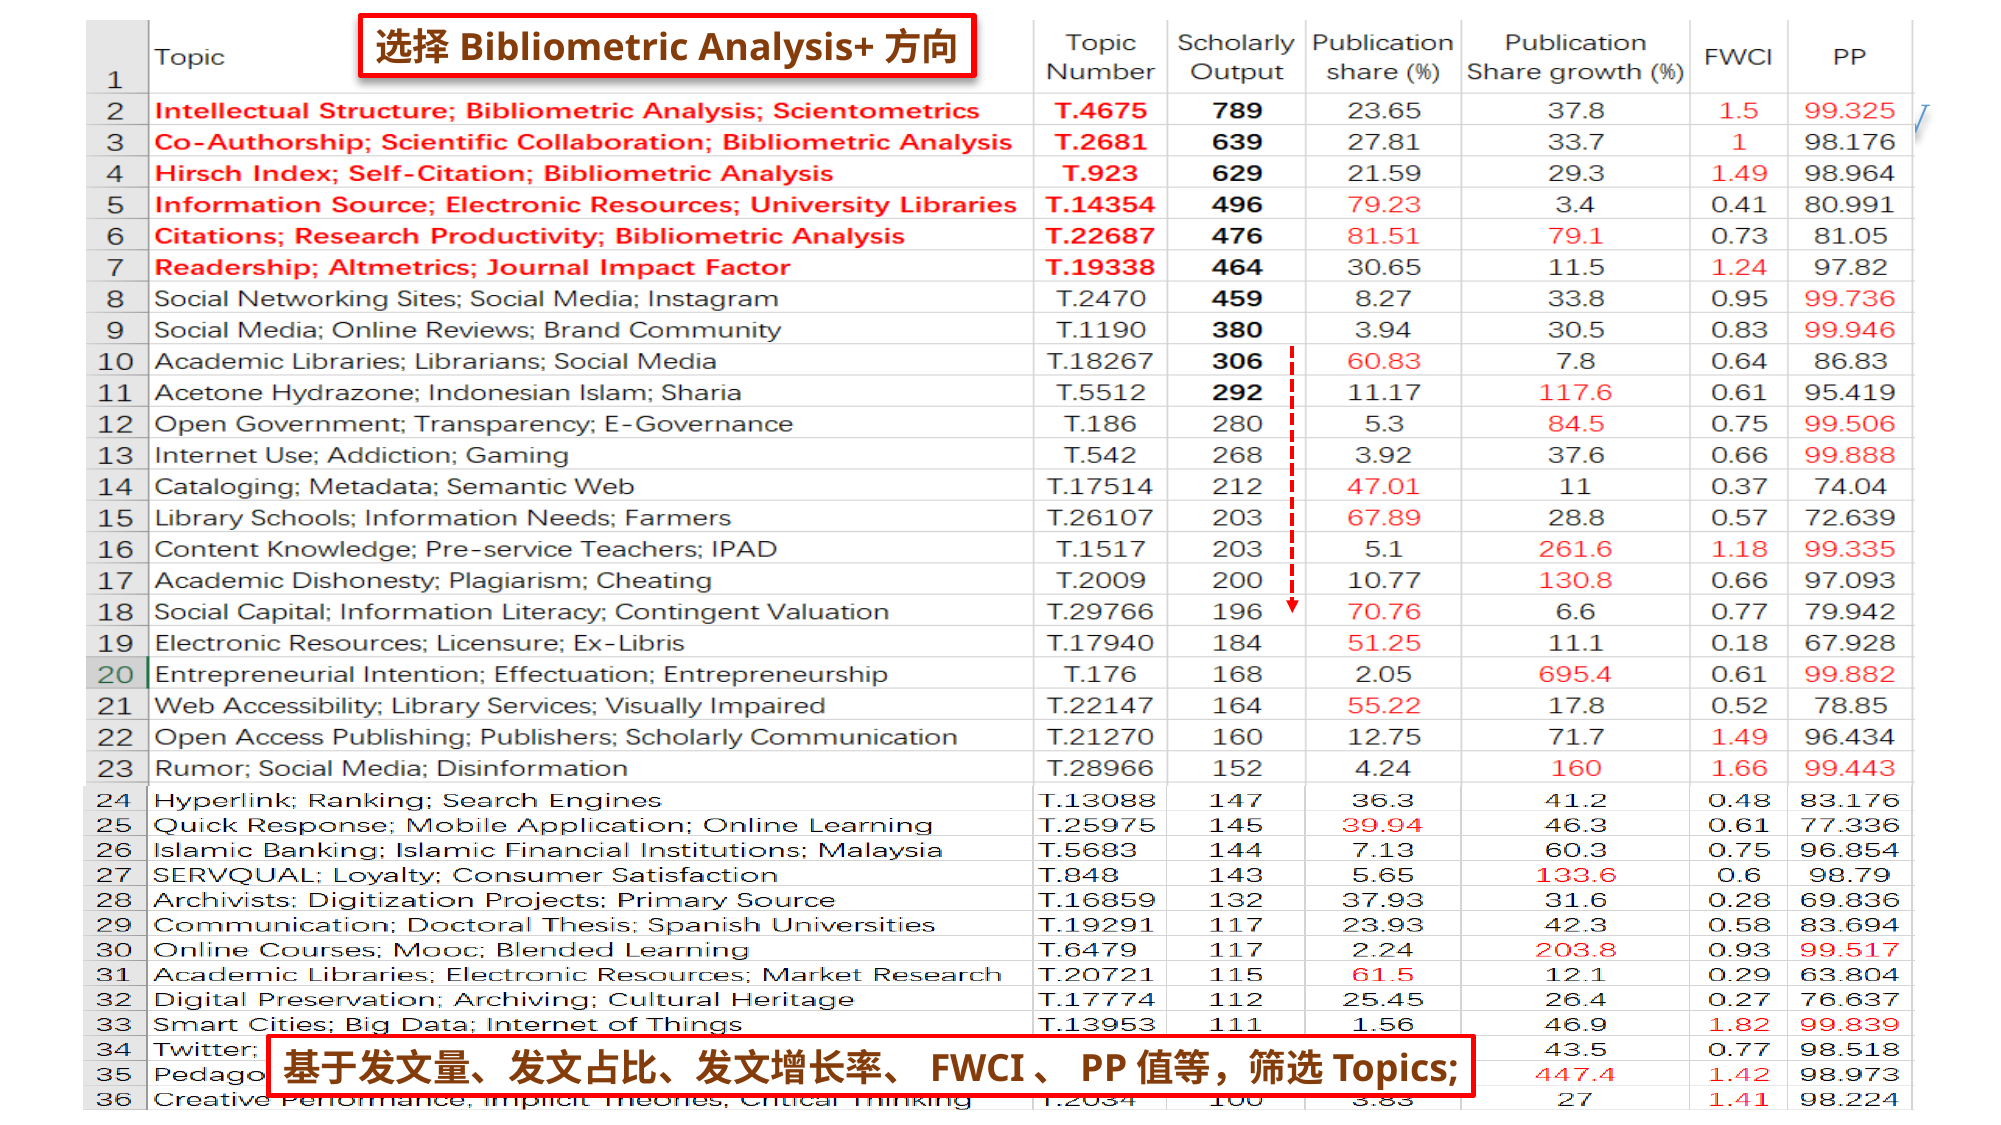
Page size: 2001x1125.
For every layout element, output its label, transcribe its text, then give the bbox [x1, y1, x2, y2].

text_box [83, 20, 1915, 1110]
text_box 选择Bibliometric Analysis+方向 [360, 15, 975, 20]
